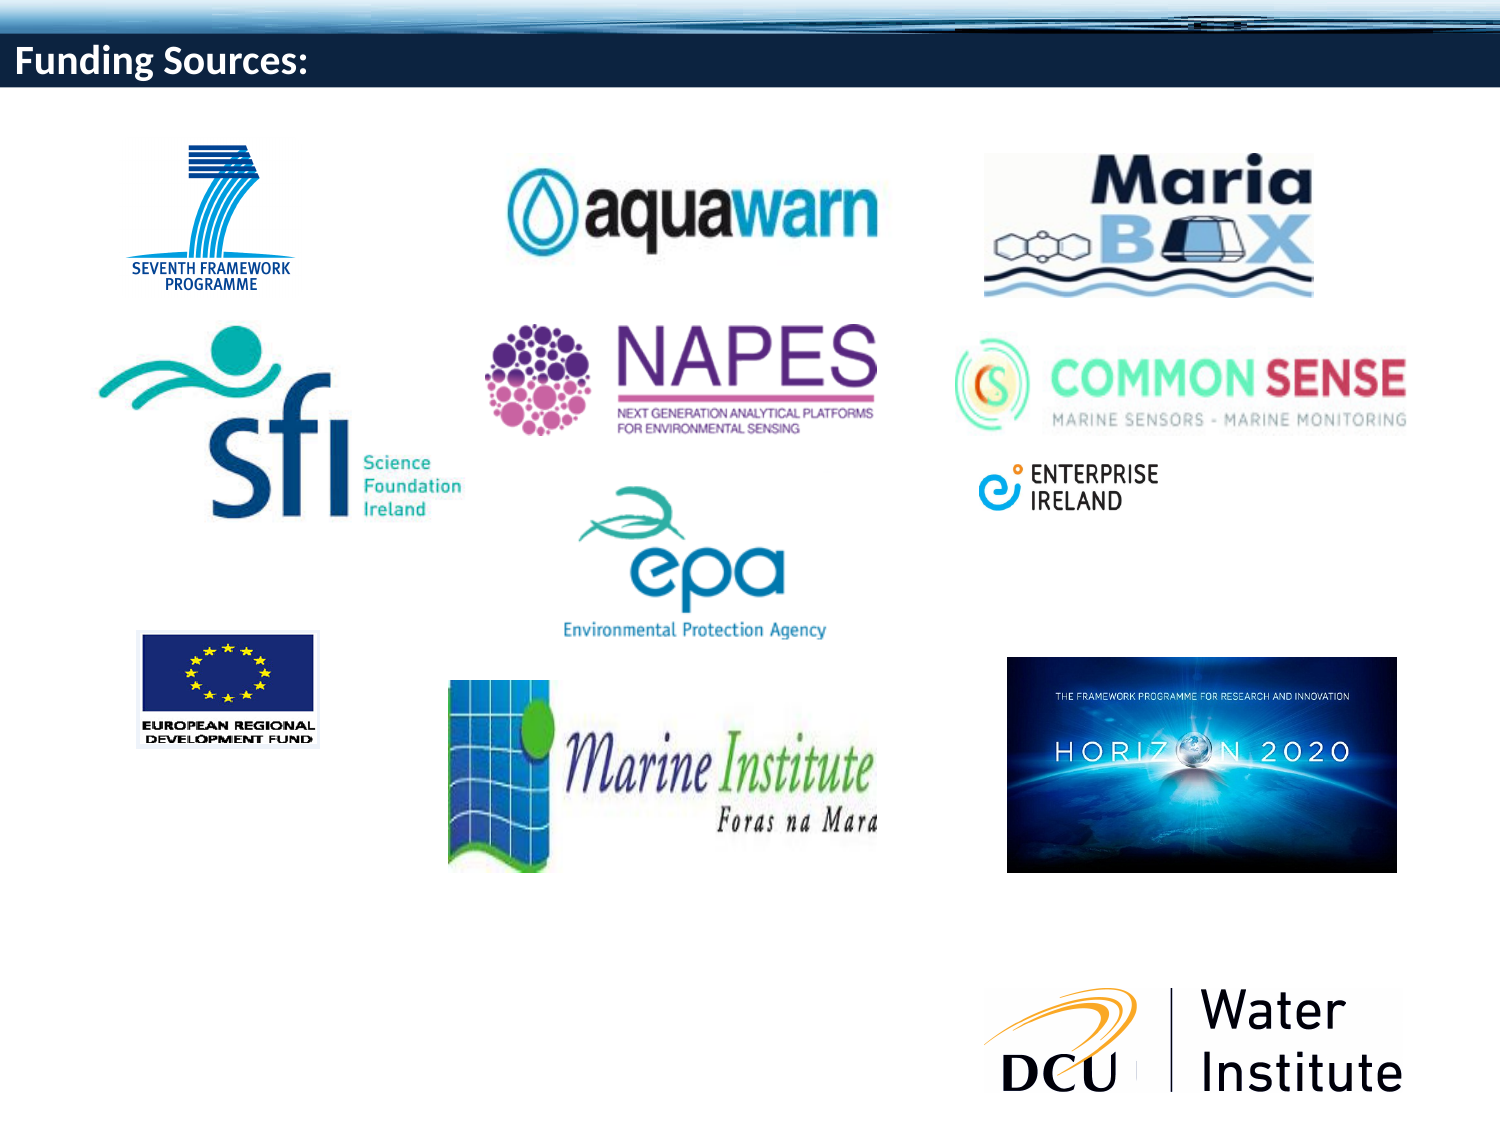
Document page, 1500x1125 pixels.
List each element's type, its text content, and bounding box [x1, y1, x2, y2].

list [0, 0, 1500, 46]
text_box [79, 136, 1426, 1093]
text_box Funding Sources: J [0, 53, 1500, 89]
